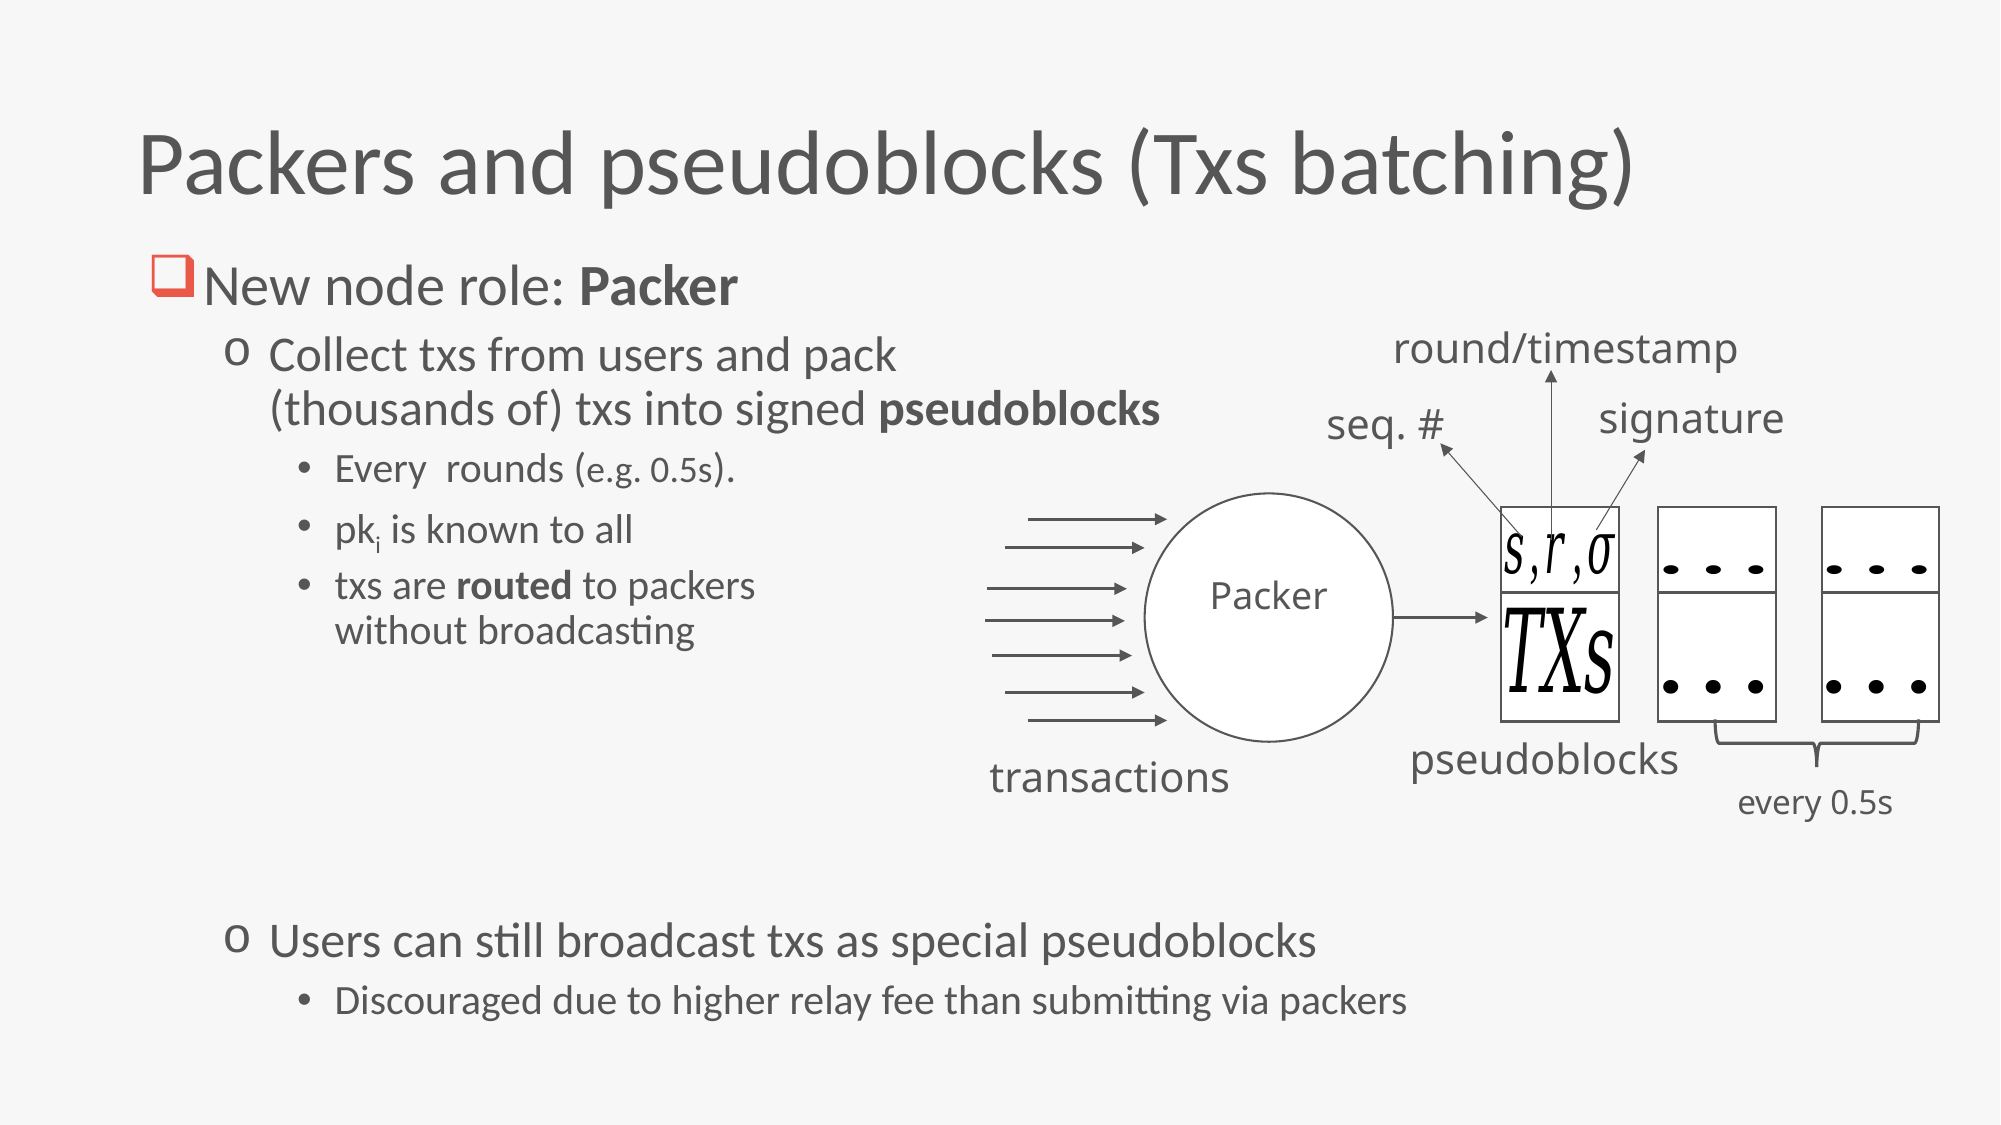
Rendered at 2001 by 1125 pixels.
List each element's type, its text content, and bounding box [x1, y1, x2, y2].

list Packers and pseudoblocks (Txs batching) [137, 108, 1755, 224]
text_box every 0.5s [1737, 804, 1909, 829]
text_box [985, 304, 1938, 804]
